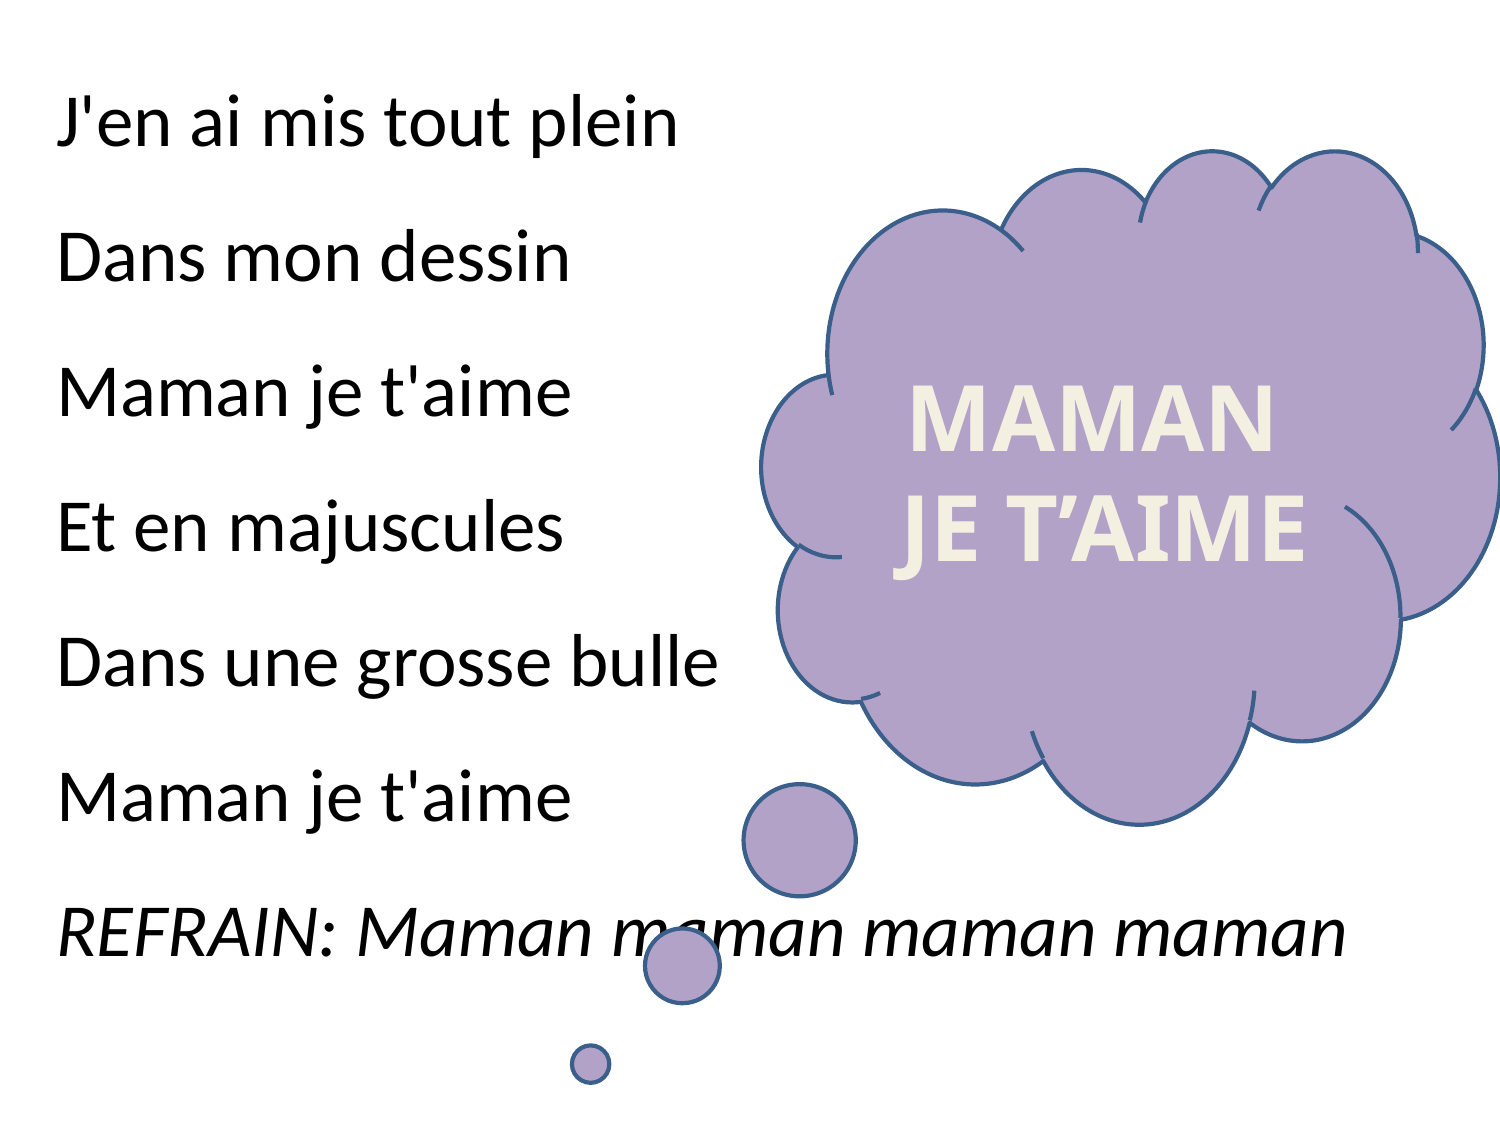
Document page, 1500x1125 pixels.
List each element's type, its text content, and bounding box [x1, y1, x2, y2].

text_box MAMAN JE T’AIME [642, 926, 722, 1006]
text_box MAMAN JE T’AIME [759, 149, 1500, 827]
text_box J'en ai mis tout plein Dans mon dessin Maman je t'aime Et en majuscules Dans une grosse bulle Maman je t'aime REFRAIN: Maman maman maman maman [41, 19, 1365, 1125]
text_box MAMAN JE T’AIME [741, 782, 858, 899]
text_box MAMAN JE T’AIME [569, 1043, 612, 1085]
